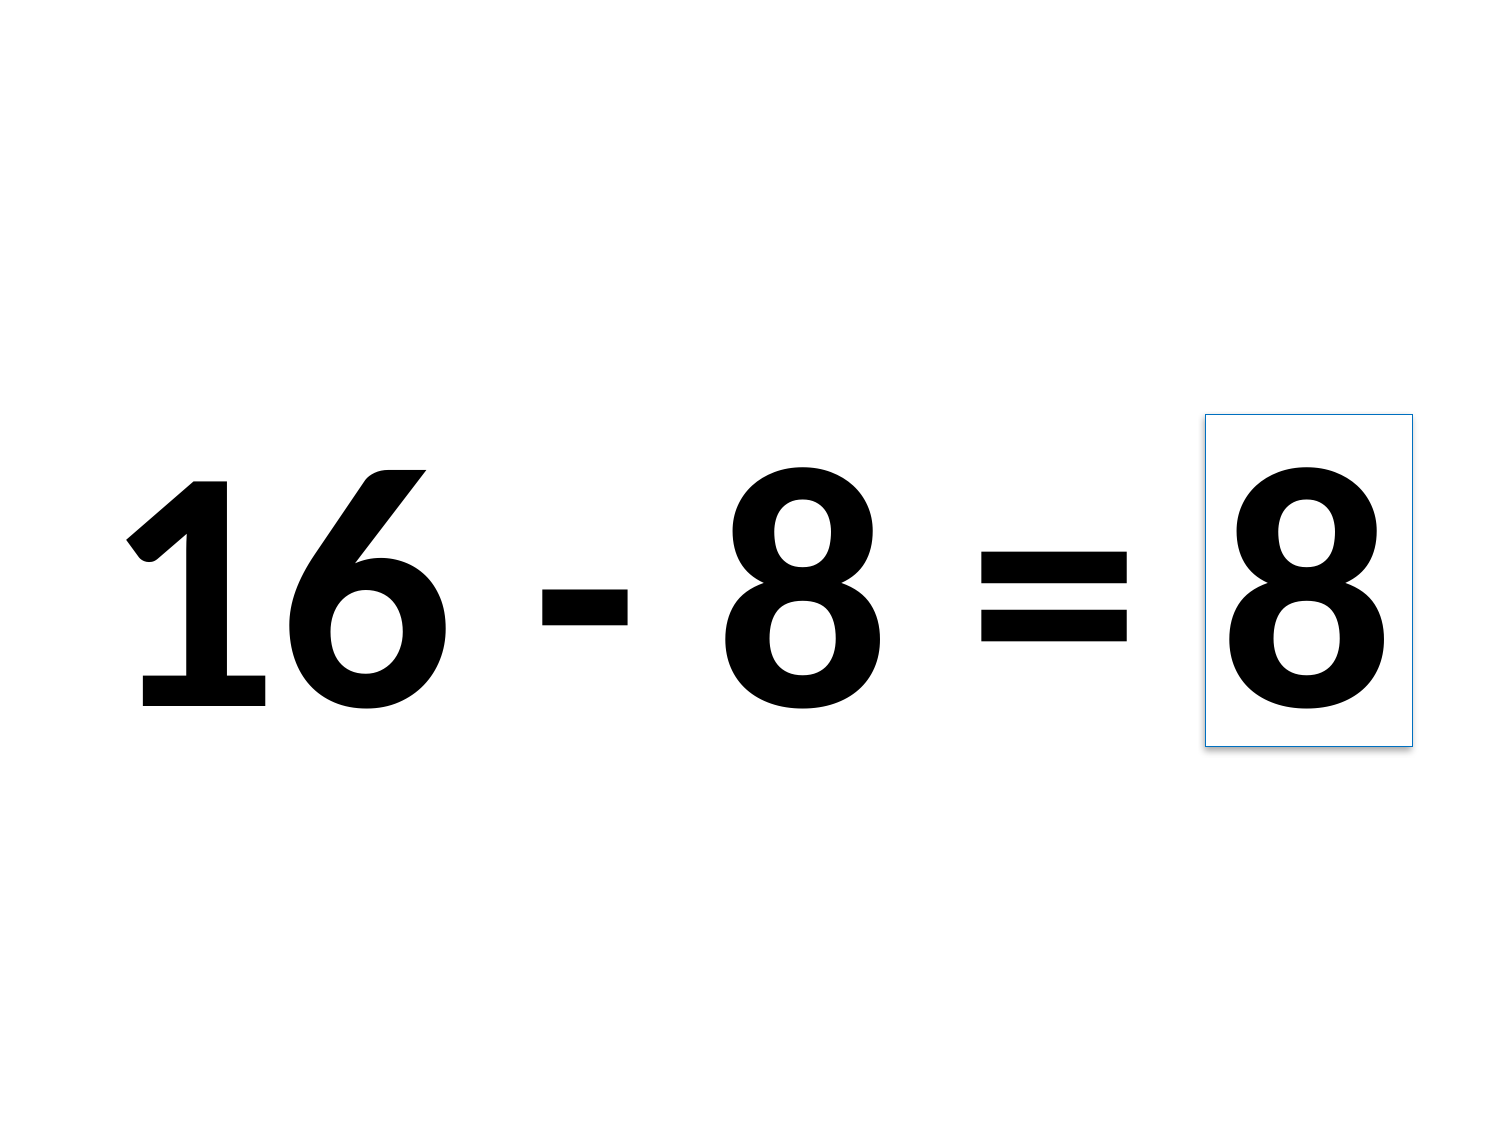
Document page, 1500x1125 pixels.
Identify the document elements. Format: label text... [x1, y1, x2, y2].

text_box 16 - 8 = 8 [27, 324, 1473, 812]
